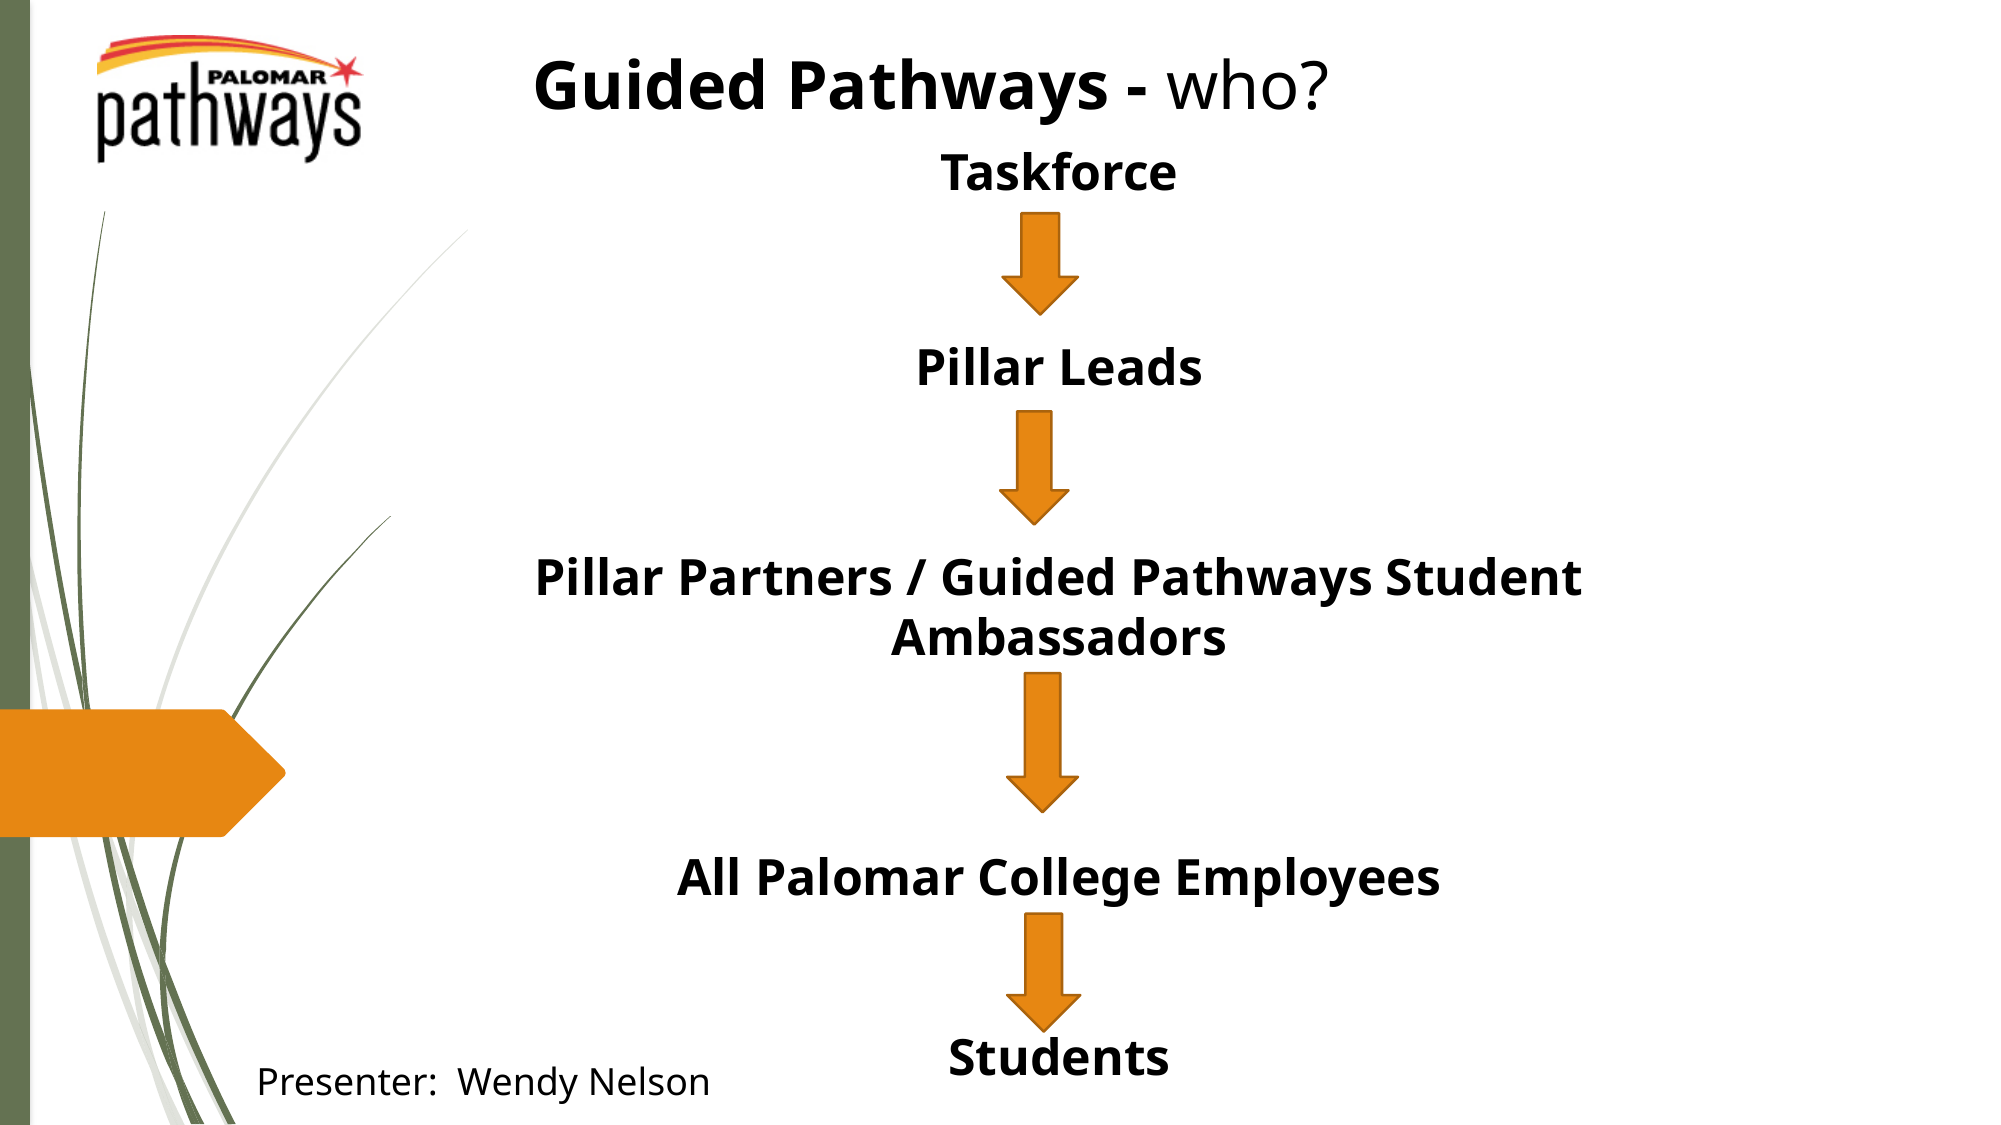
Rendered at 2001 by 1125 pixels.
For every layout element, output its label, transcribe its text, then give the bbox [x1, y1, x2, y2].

text_box Presenter: Wendy Nelson [241, 1050, 1657, 1111]
text_box [998, 410, 1070, 526]
picture [96, 35, 364, 164]
text_box [1005, 671, 1080, 814]
text_box [1005, 912, 1082, 1033]
text_box [1001, 211, 1080, 316]
text_box Taskforce Pillar Leads Pillar Partners / Guided Pathways Student Ambassadors All Palomar College Employees Students [415, 132, 1704, 1093]
text_box Guided Pathways - who? [517, 35, 1642, 131]
